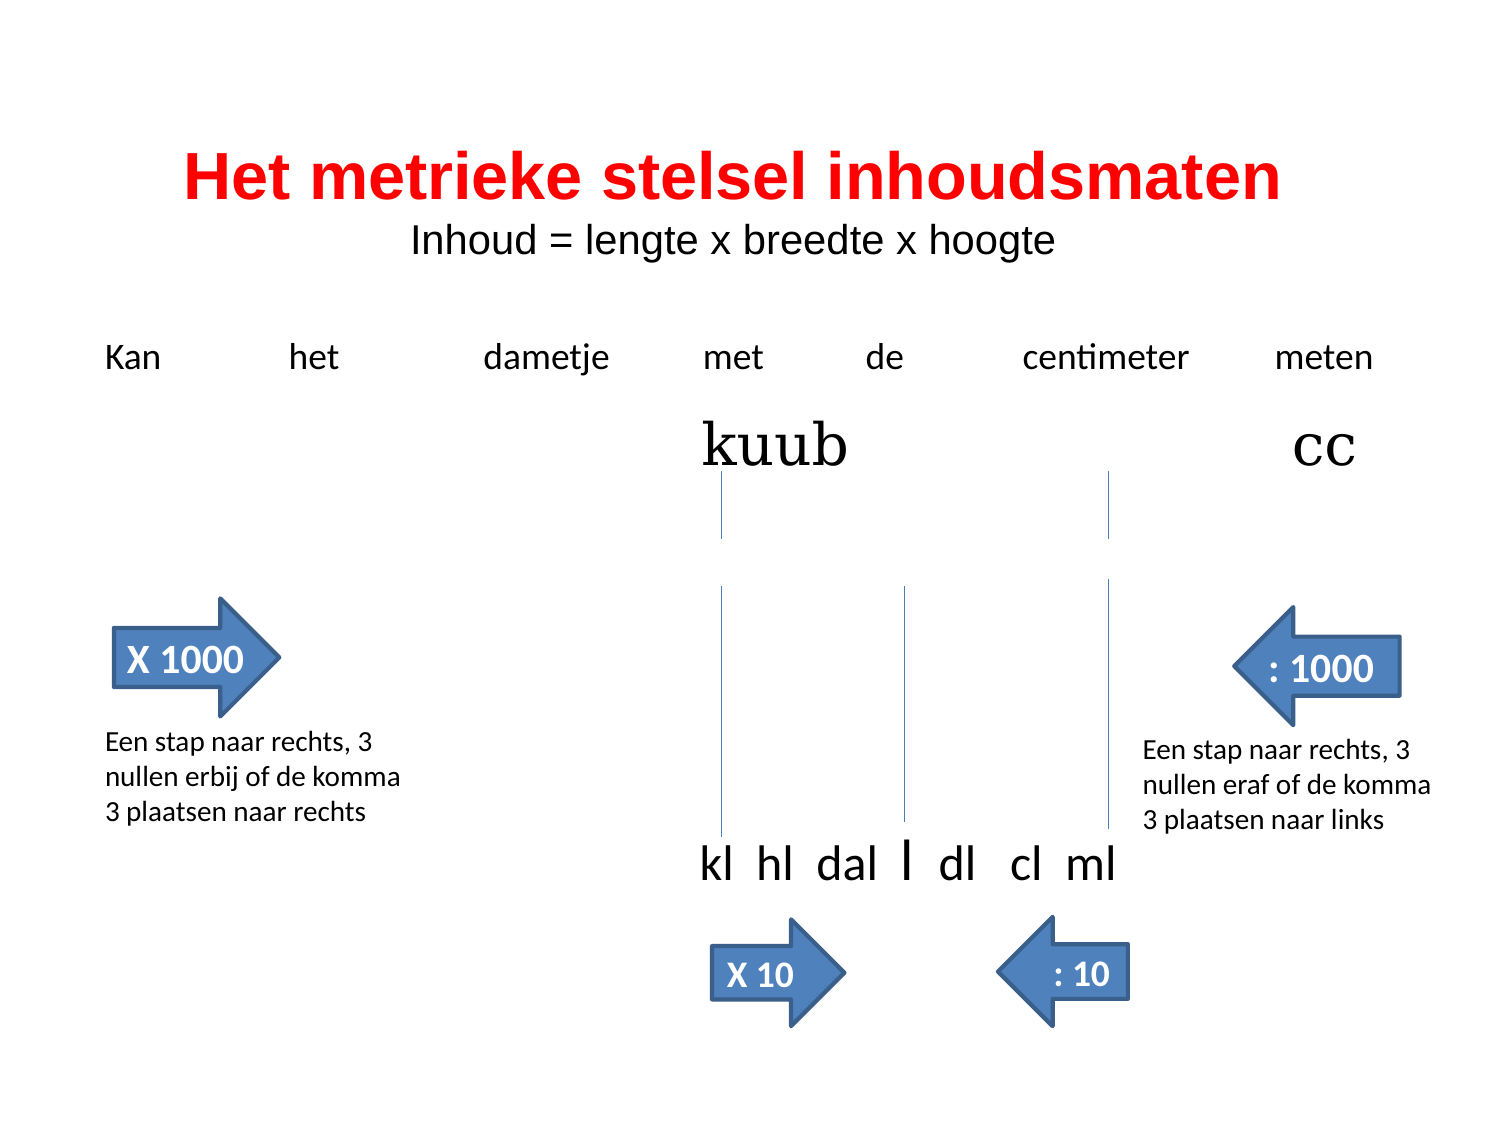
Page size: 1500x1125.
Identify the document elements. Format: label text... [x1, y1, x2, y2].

text_box Een stap naar rechts, 3 nullen eraf of de komma 3 plaatsen naar links [1128, 722, 1459, 843]
text_box Het metrieke stelsel inhoudsmaten Inhoud = lengte x breedte x hoogte [136, 125, 1330, 271]
text_box [995, 945, 1021, 998]
text_box [1025, 914, 1055, 941]
text_box : 10 [1021, 941, 1128, 1001]
text_box [1264, 699, 1296, 722]
text_box [825, 950, 847, 996]
text_box X 10 [712, 942, 825, 1003]
text_box [788, 1003, 818, 1029]
text_box X 1000 [112, 624, 302, 690]
text_box Een stap naar rechts, 3 nullen erbij of de komma 3 plaatsen naar rechts [90, 715, 421, 835]
text_box [788, 917, 817, 942]
text_box [218, 596, 249, 624]
text_box [1024, 1001, 1055, 1029]
text_box : 1000 [1234, 633, 1400, 699]
text_box [1264, 605, 1296, 633]
text_box [218, 690, 250, 715]
text_box Kan het dametje met de centimeter meten [90, 325, 1449, 385]
